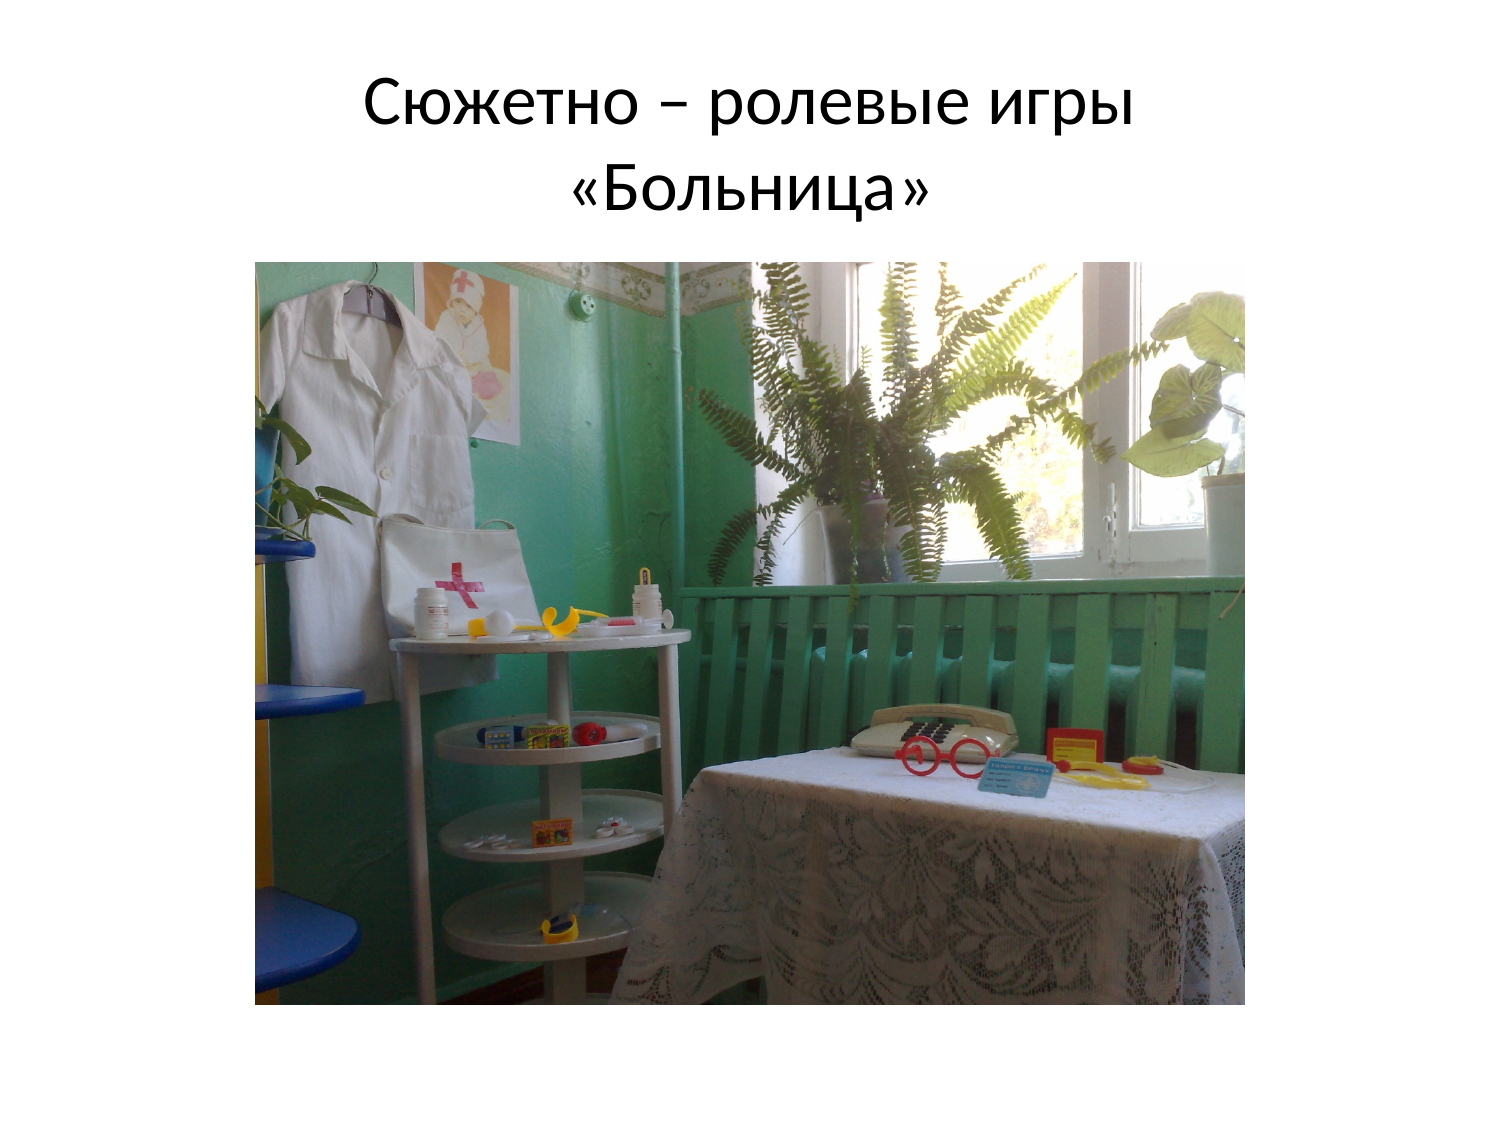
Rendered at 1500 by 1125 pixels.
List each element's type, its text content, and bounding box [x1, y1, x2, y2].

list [254, 262, 1246, 1006]
title Сюжетно – ролевые игры «Больница» [75, 45, 1425, 233]
